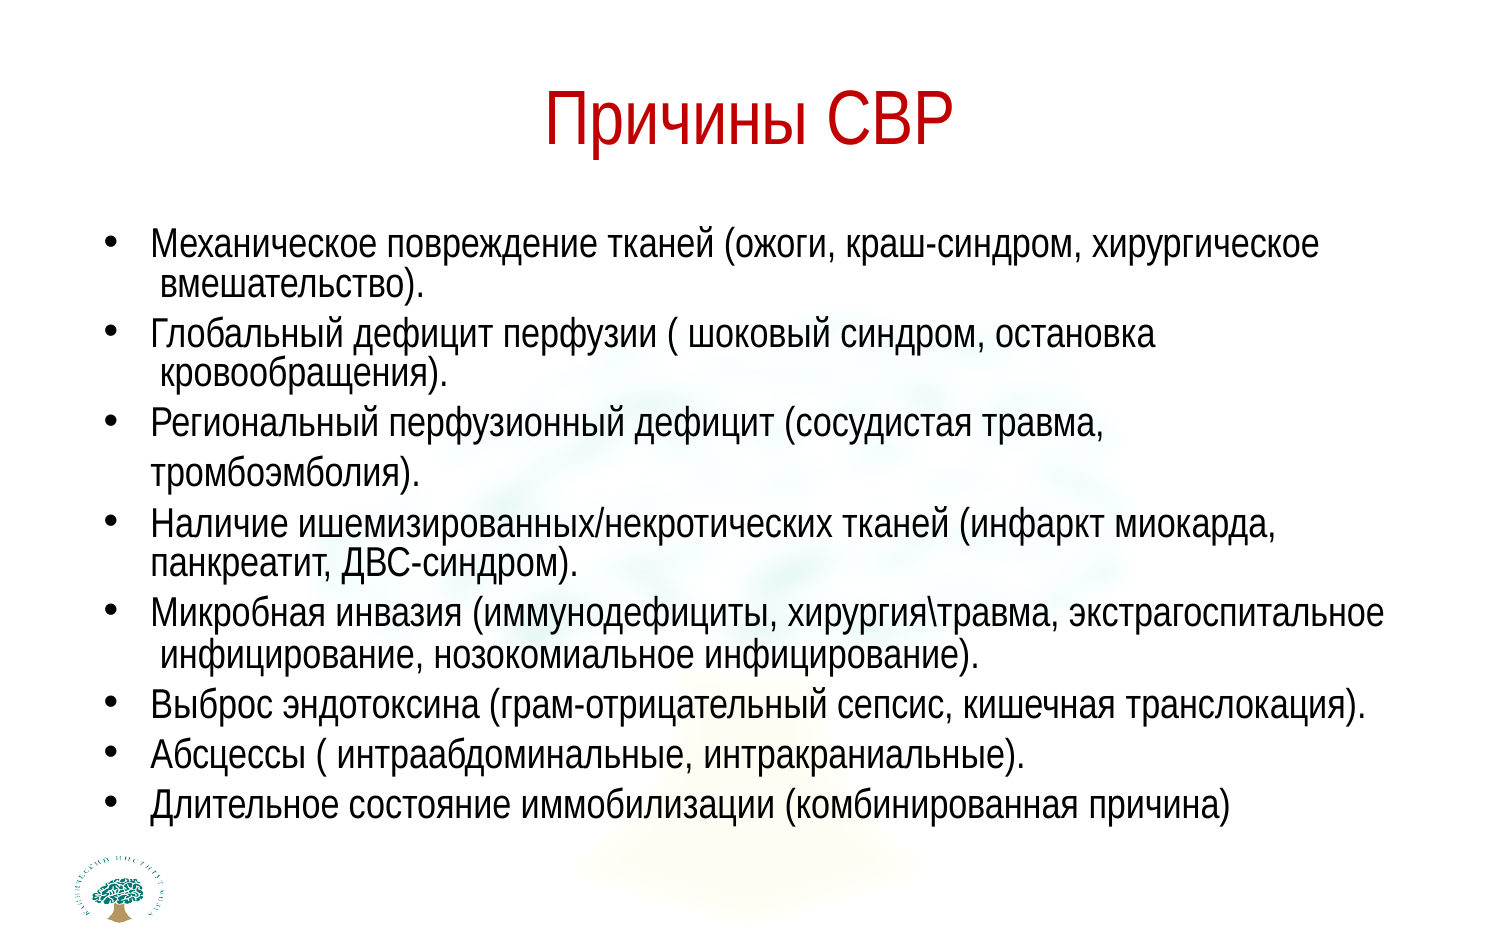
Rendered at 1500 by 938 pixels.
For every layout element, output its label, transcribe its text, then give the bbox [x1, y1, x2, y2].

picture [306, 307, 1500, 938]
title Причины СВР [542, 65, 958, 213]
text_box Механическое повреждение тканей (ожоги, краш-синдром, хирургическое вмешательство). Глобальный дефицит перфузии ( шоковый синдром, остановка кровообращения). Региональный перфузионный дефицит (сосудистая травма, тромбоэмболия). Наличие ишемизированных/некротических тканей (инфаркт миокарда, панкреатит, ДВС-синдром). Микробная инвазия (иммунодефициты, хирургия\травма, экстрагоспитальное инфицирование, нозокомиальное инфицирование). Выброс эндотоксина (грам-отрицательный сепсис, кишечная транслокация). Абсцессы ( интраабдоминальные, интракраниальные). Длительное состояние иммобилизации (комбинированная причина) [101, 213, 1397, 827]
picture [74, 856, 164, 923]
